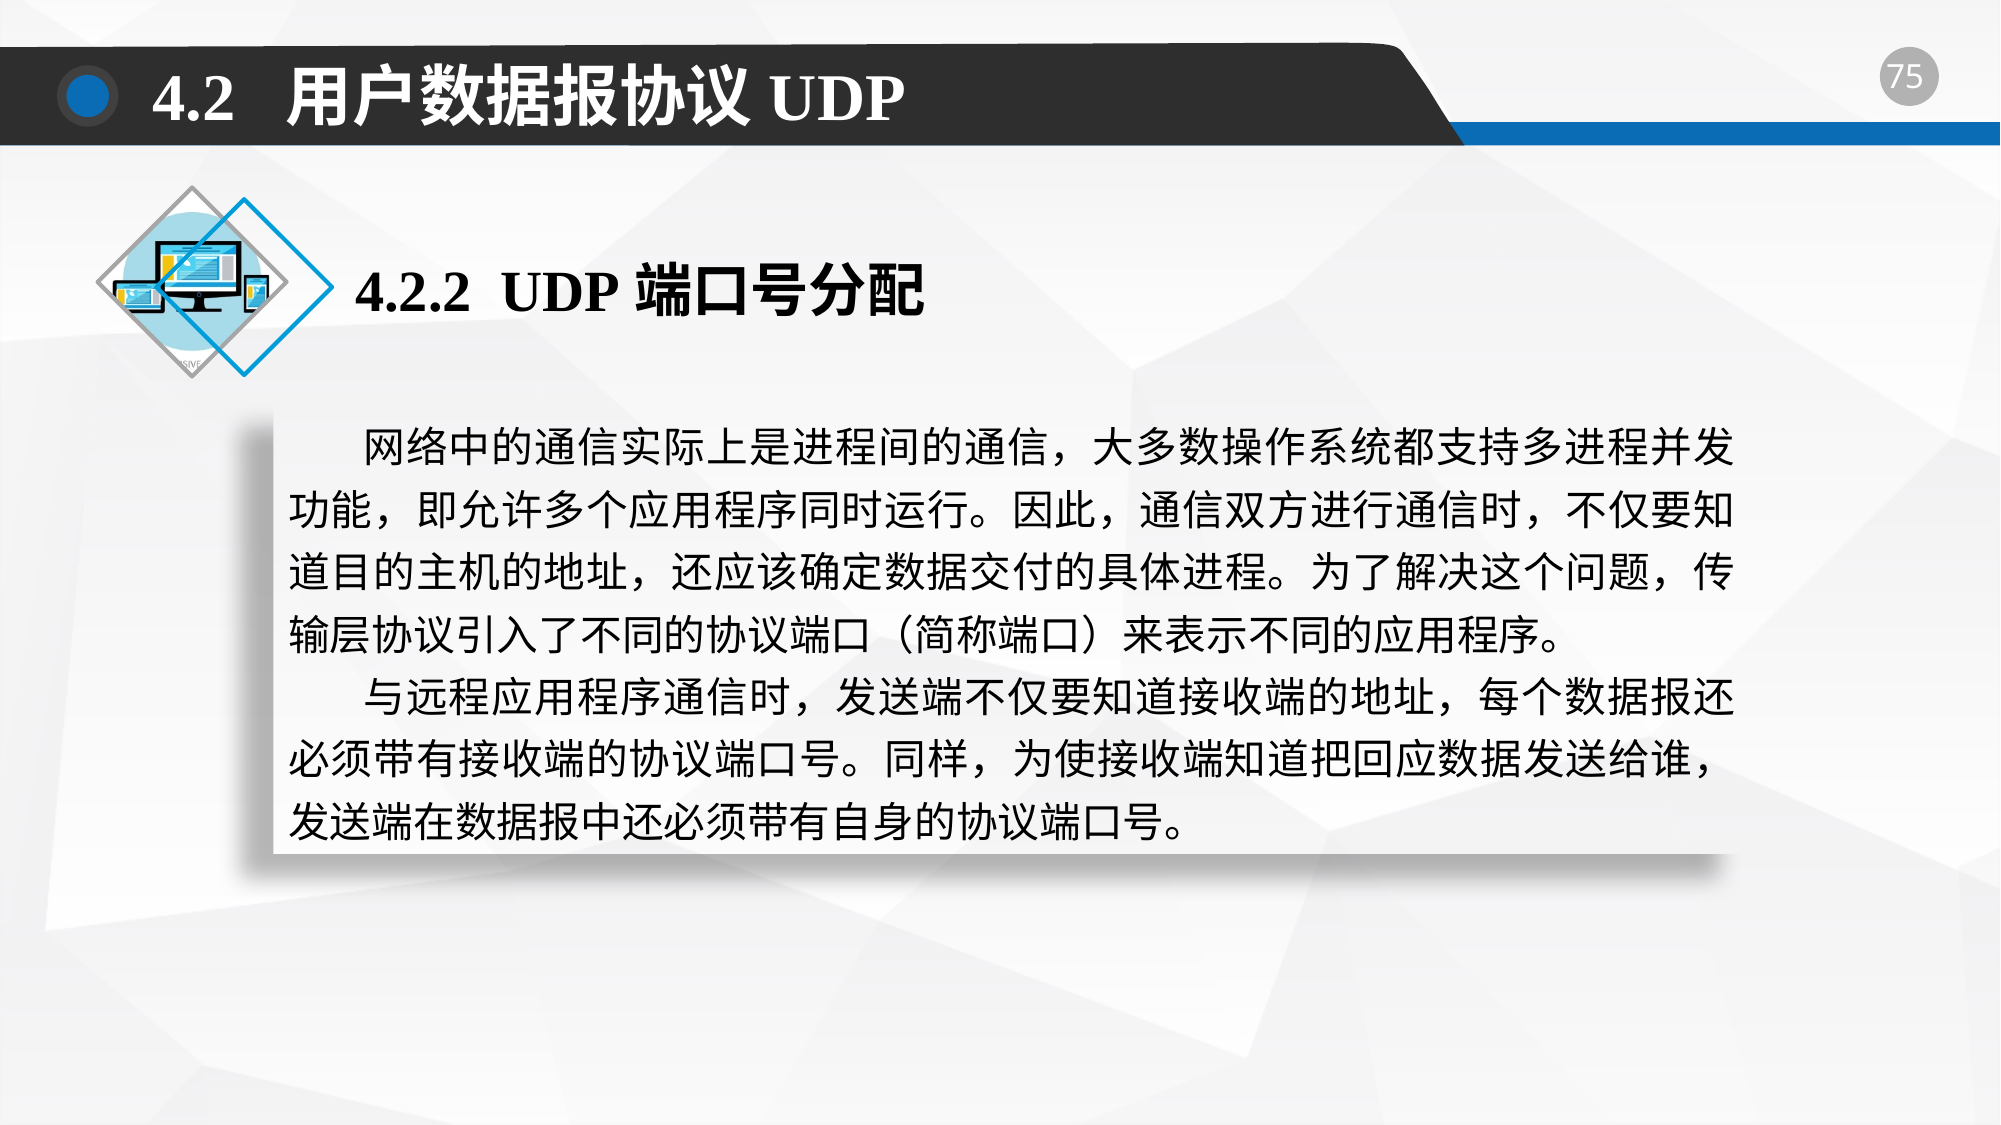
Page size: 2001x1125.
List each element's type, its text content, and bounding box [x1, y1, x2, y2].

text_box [97, 187, 333, 377]
text_box 4.2 用户数据报协议UDP [137, 42, 1094, 156]
text_box 4.2.2 UDP端口号分配 [340, 246, 941, 331]
text_box 网络中的通信实际上是进程间的通信，大多数操作系统都支持多进程并发功能，即允许多个应用程序同时运行。因此，通信双方进行通信时，不仅要知道目的主机的地址，还应该确定数据交付的具体进程。为了解决这个问题，传输层协议引入了不同的协议端口（简称端口）来表示不同的应用程序。 与远程应用程序通信时，发送端不仅要知道接收端的地址，每个数据报还必须带有接收端的协议端口号。同样，为使接收端知道把回应数据发送给谁，发送端在数据报中还必须带有自身的协议端口号。 [273, 401, 1750, 854]
picture [0, 0, 2001, 1125]
